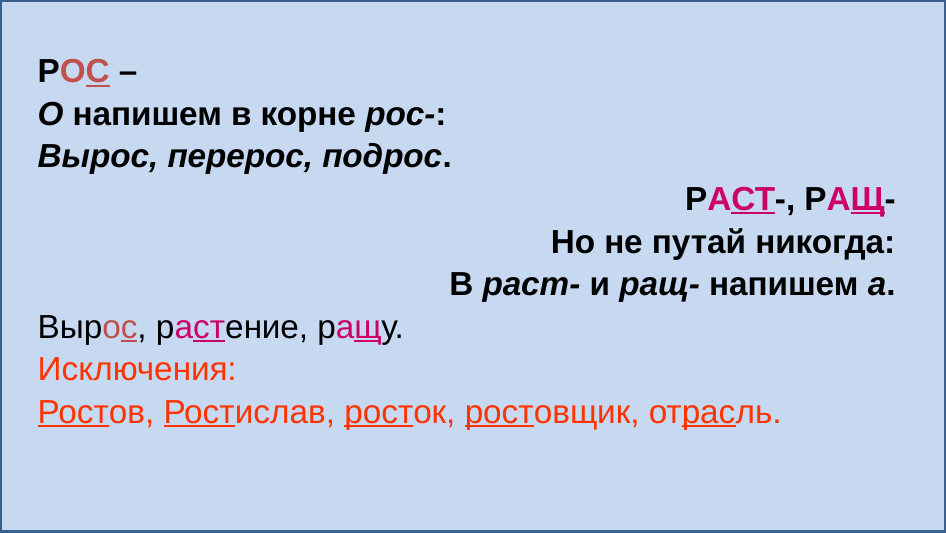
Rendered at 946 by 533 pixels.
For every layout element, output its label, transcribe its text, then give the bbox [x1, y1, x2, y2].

text_box [0, 0, 946, 533]
text_box РОС – О напишем в корне рос-: Вырос, перерос, подрос. РАСТ-, РАЩ- Но не путай никогда: В раст- и ращ- напишем а. Вырос, растение, ращу. Исключения: Ростов, Ростислав, росток, ростовщик, отрасль. [22, 46, 911, 438]
